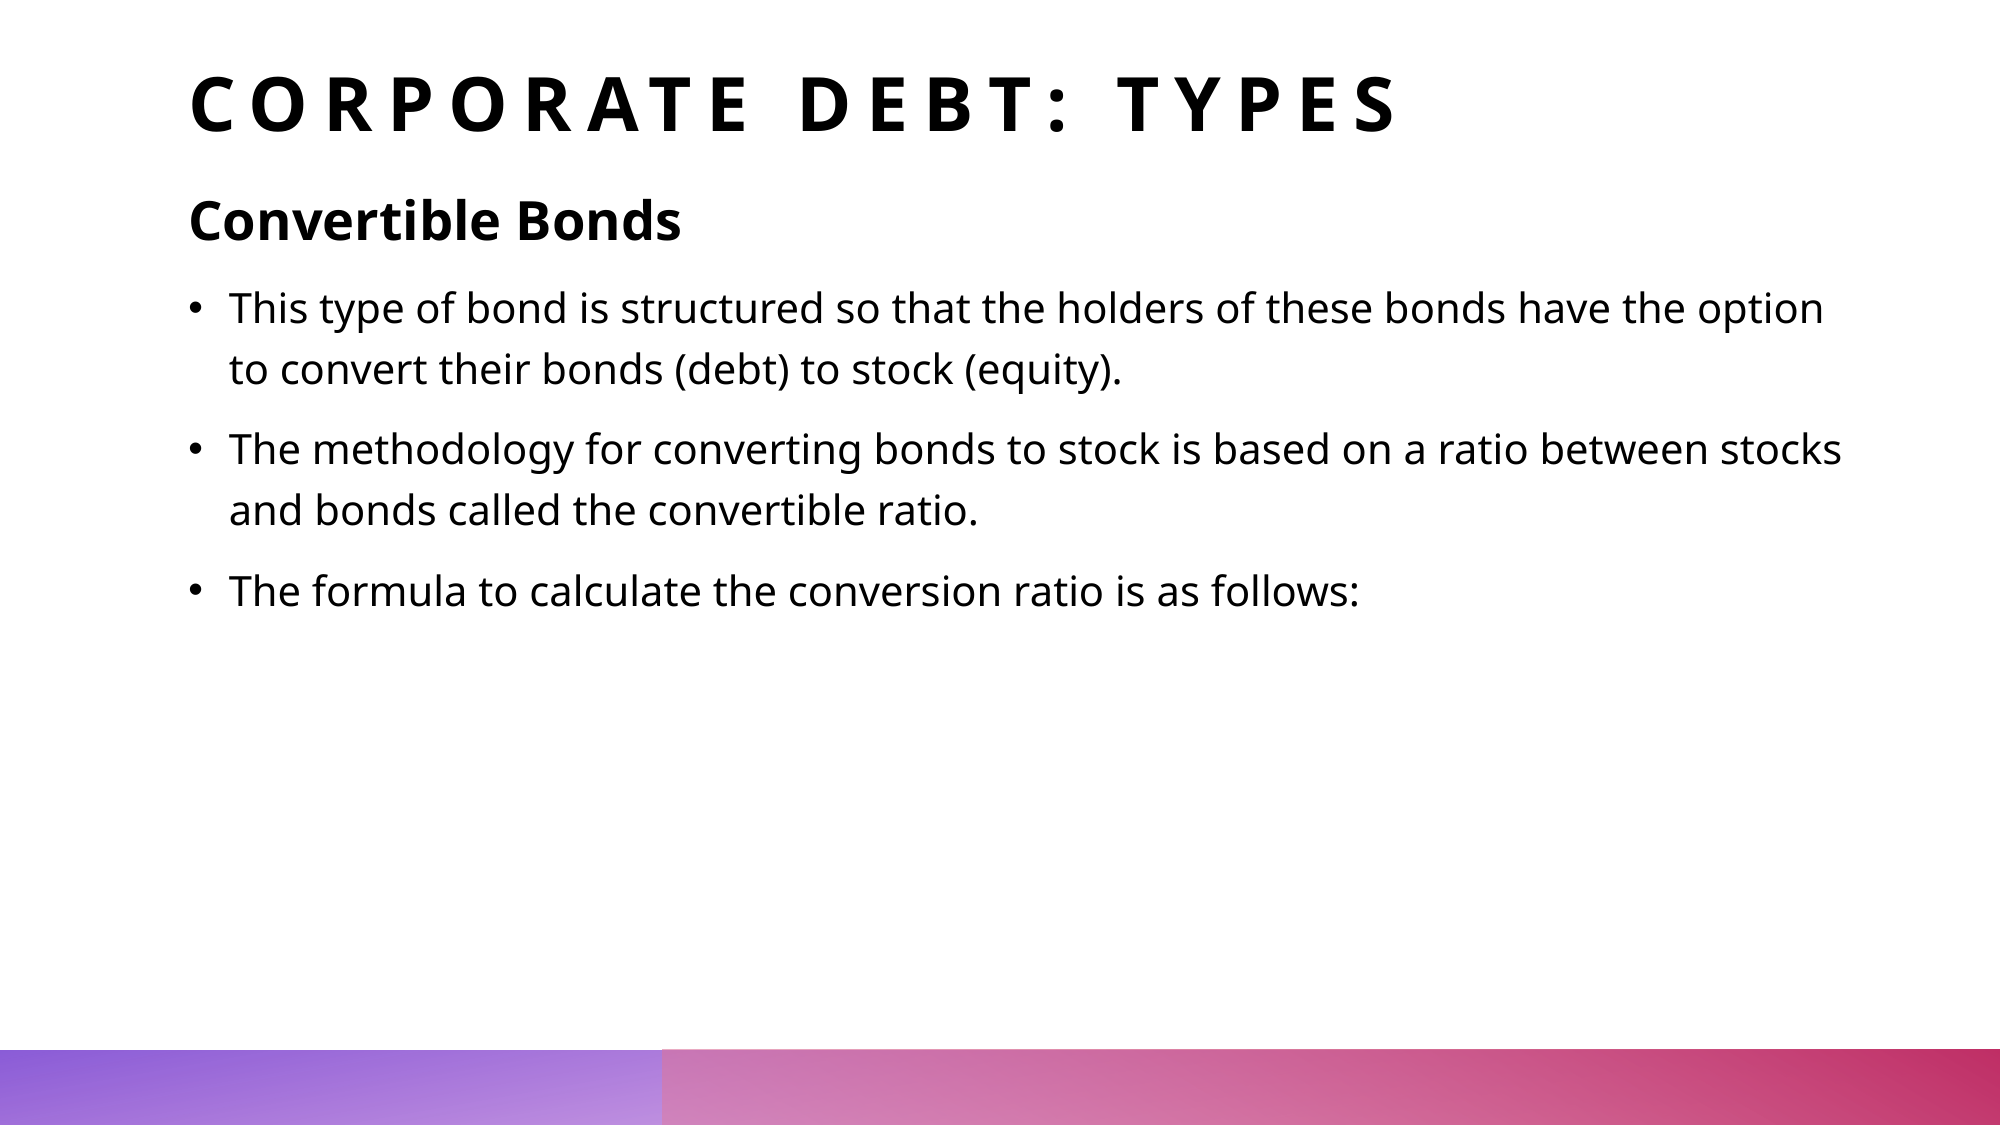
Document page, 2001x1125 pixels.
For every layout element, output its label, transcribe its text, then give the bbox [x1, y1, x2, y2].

title Corporate Debt: TYPES [188, 33, 1869, 147]
